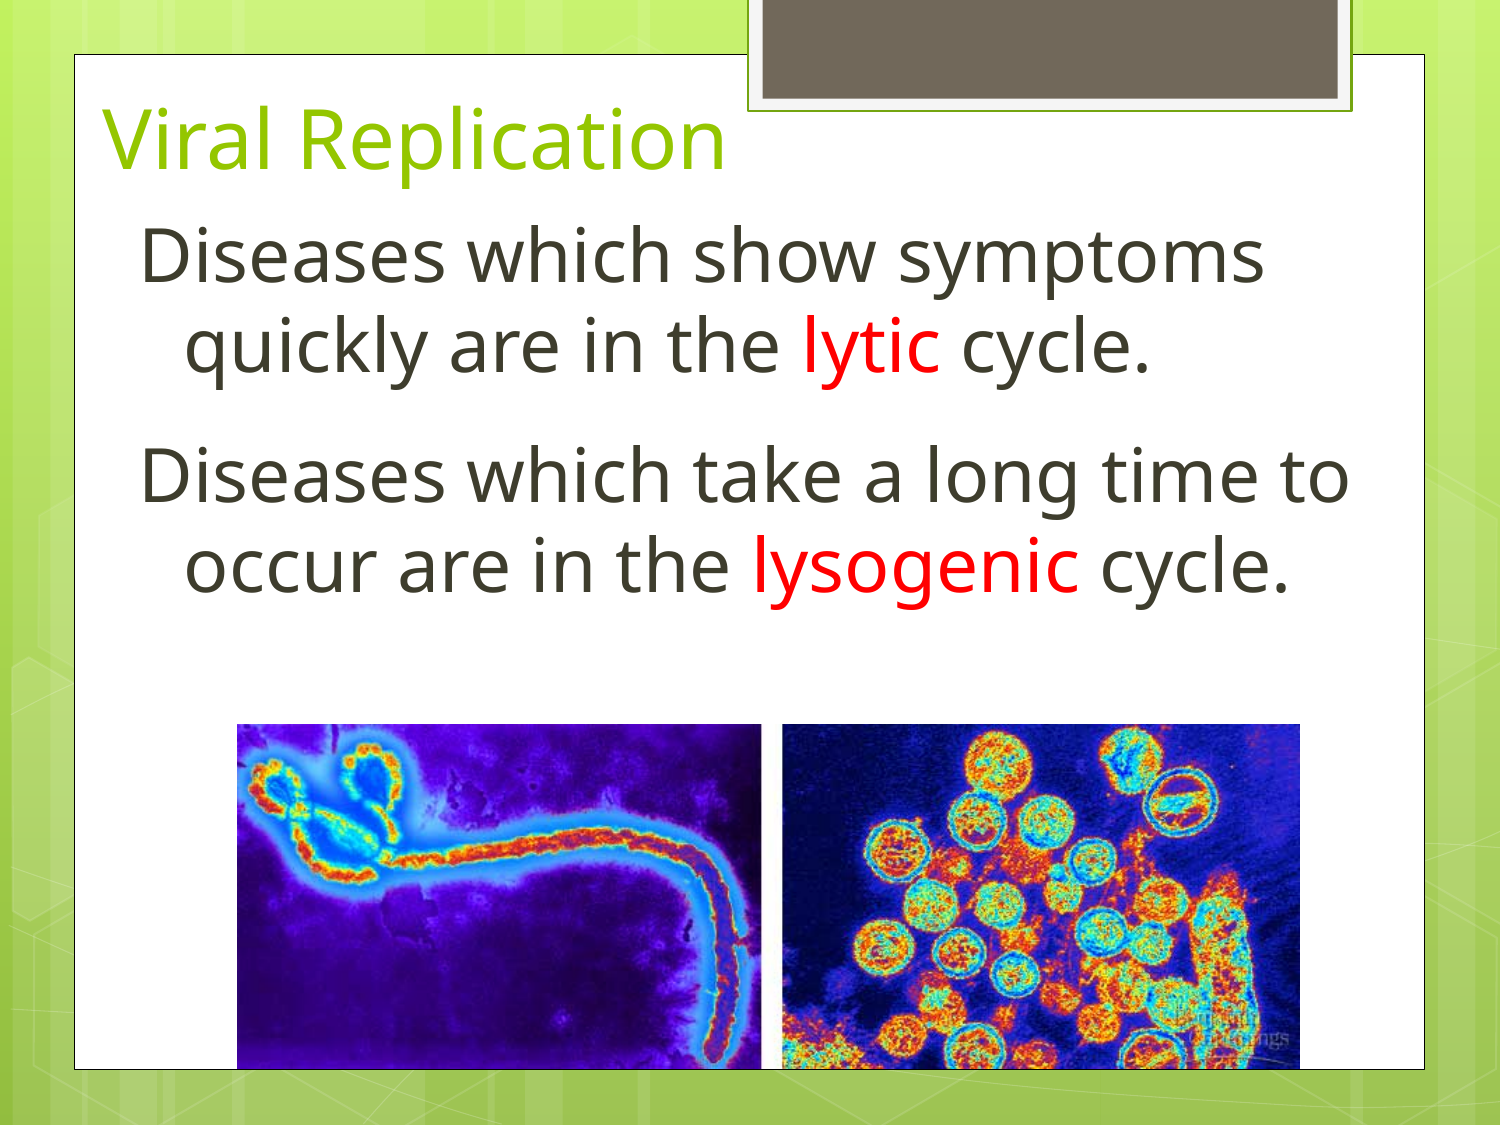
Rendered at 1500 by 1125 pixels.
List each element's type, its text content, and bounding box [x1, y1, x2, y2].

title Viral Replication [87, 62, 1240, 194]
list Diseases which show symptoms quickly are in the lytic cycle. Diseases which take a long time to occur are in the lysogenic cycle. [112, 200, 1413, 1050]
picture [237, 724, 1301, 1070]
